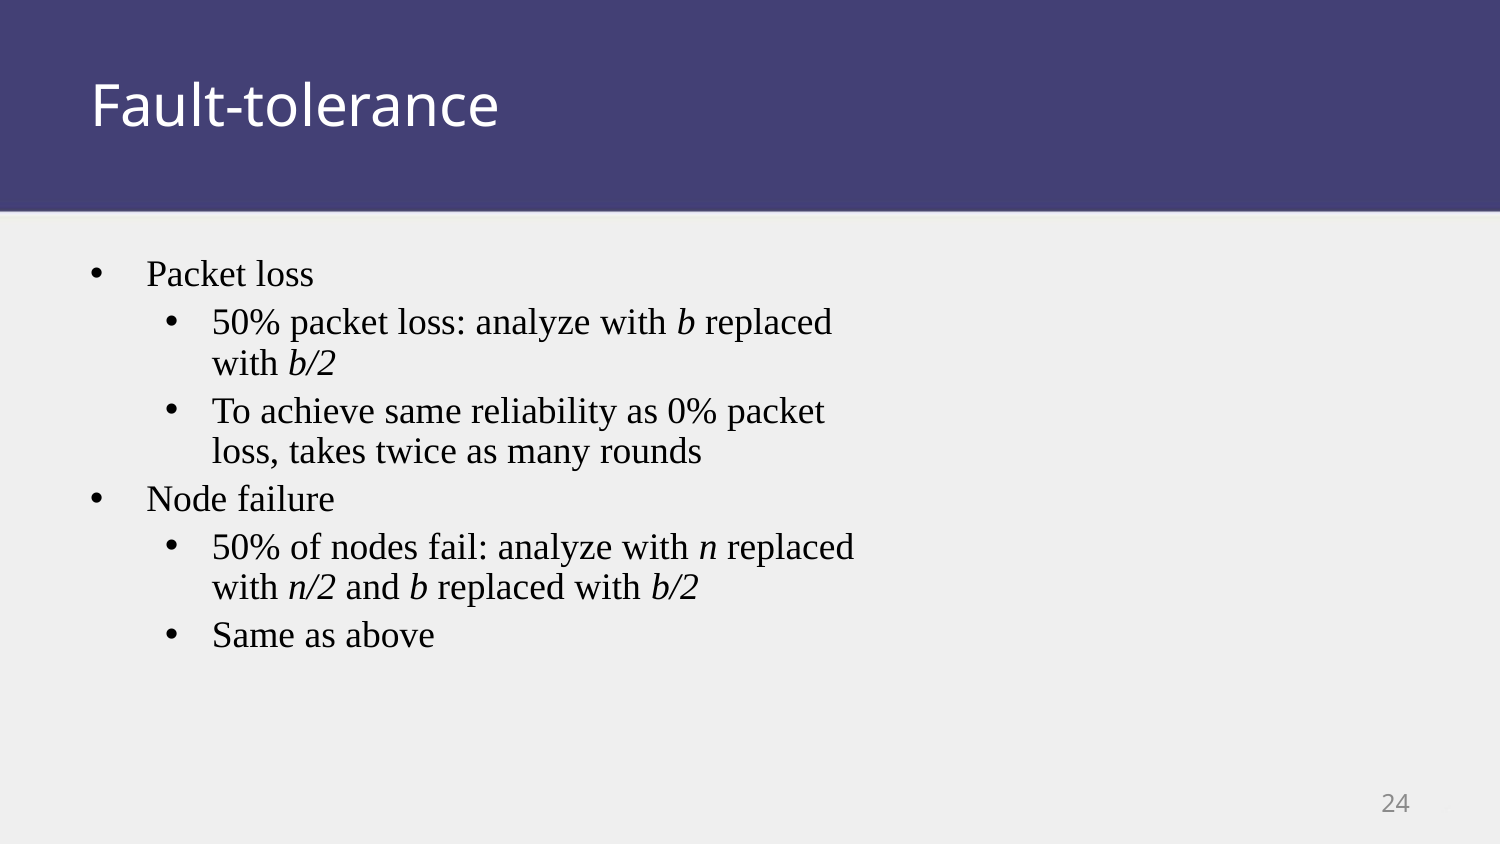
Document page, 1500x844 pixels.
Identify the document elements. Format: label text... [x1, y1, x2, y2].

list Packet loss 50% packet loss: analyze with b replaced with b/2 To achieve same reliability as 0% packet loss, takes twice as many rounds Node failure 50% of nodes fail: analyze with n replaced with n/2 and b replaced with b/2 Same as above [75, 246, 888, 772]
text_box 24 [1299, 782, 1425, 828]
picture [0, 0, 1500, 844]
title Fault-tolerance [75, 33, 1450, 172]
